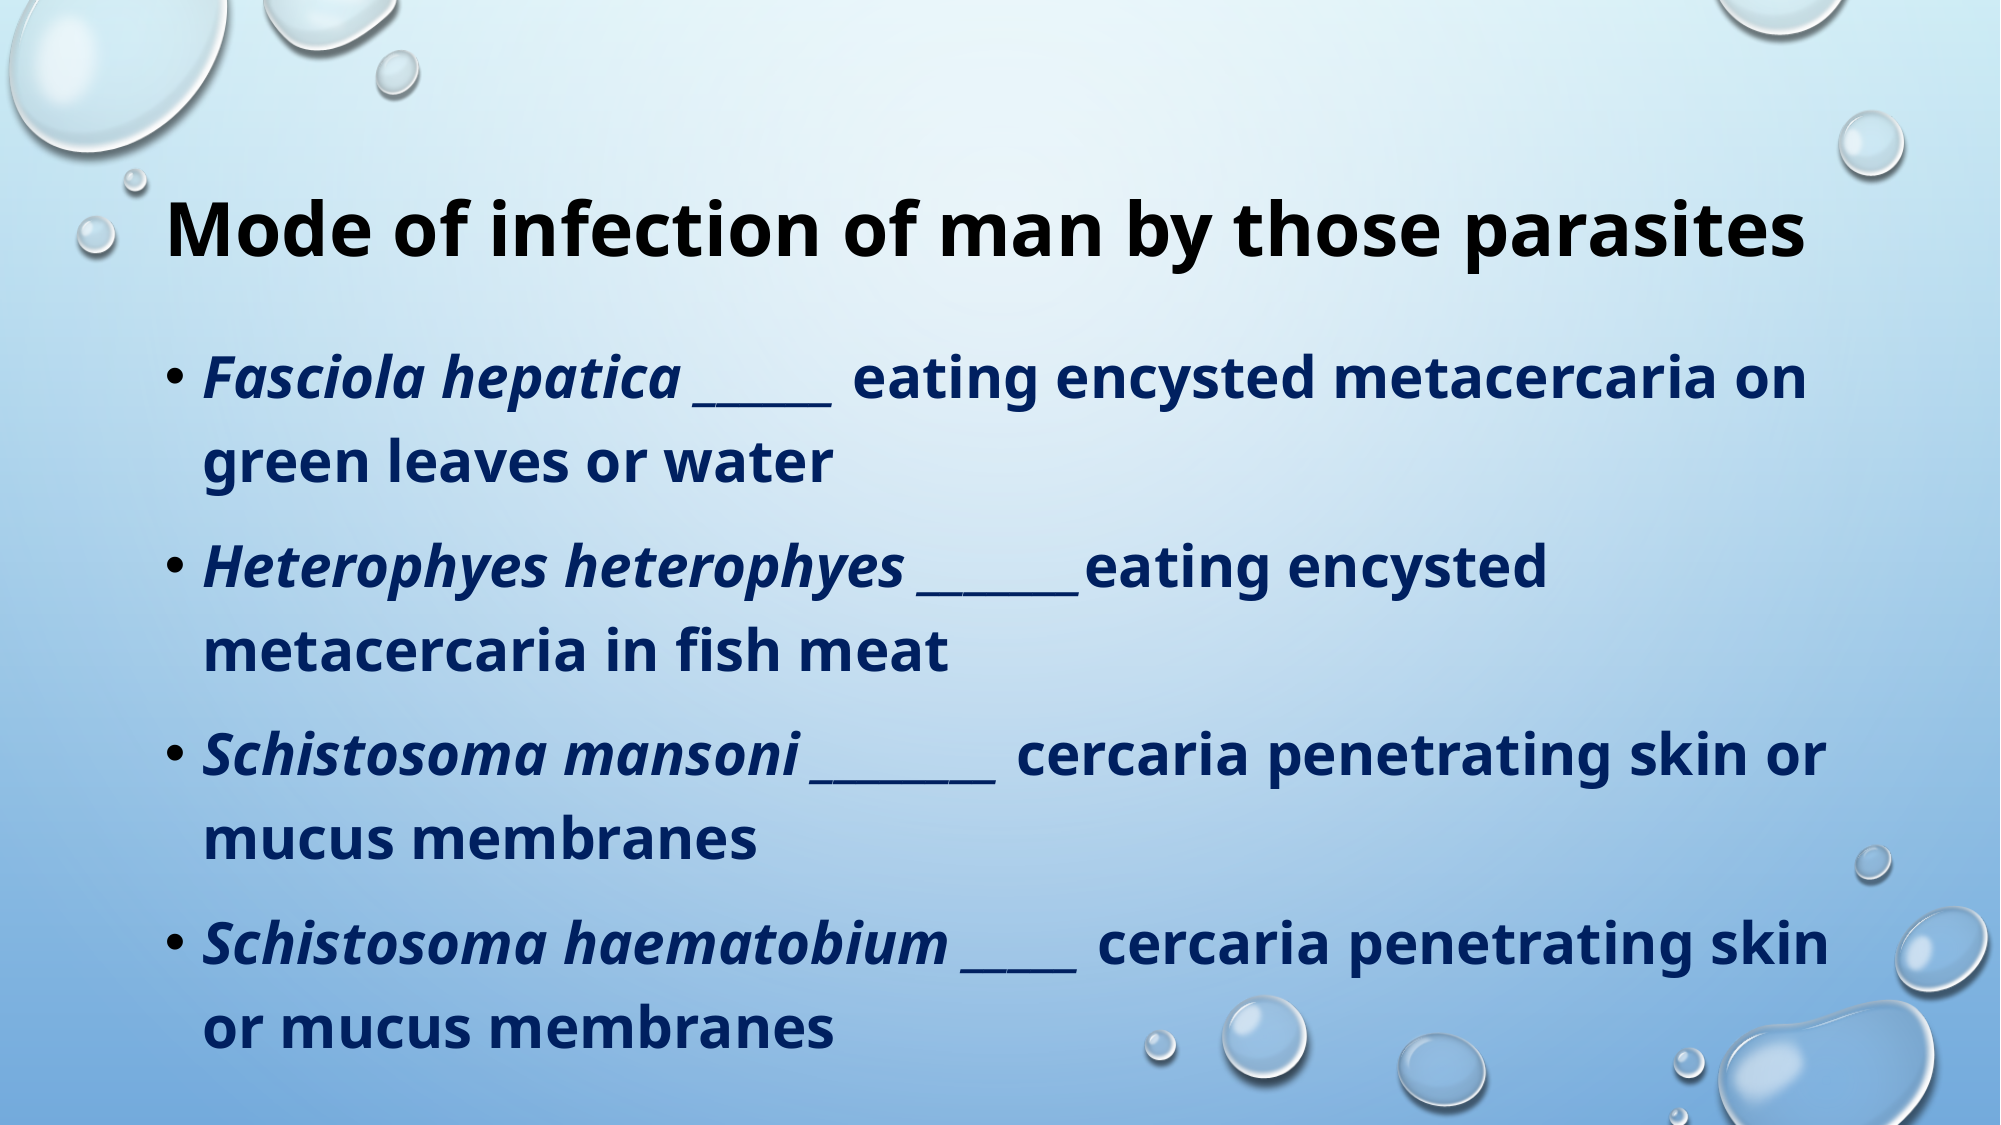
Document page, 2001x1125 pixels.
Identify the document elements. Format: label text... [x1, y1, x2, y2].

picture [0, 0, 2000, 1125]
title Mode of infection of man by those parasites [149, 101, 1851, 364]
list Fasciola hepatica ______ eating encysted metacercaria on green leaves or water Heterophyes heterophyes _______eating encysted metacercaria in fish meat Schistosoma mansoni ________ cercaria penetrating skin or mucus membranes Schistosoma haematobium _____ cercaria penetrating skin or mucus membranes [149, 319, 1850, 1077]
